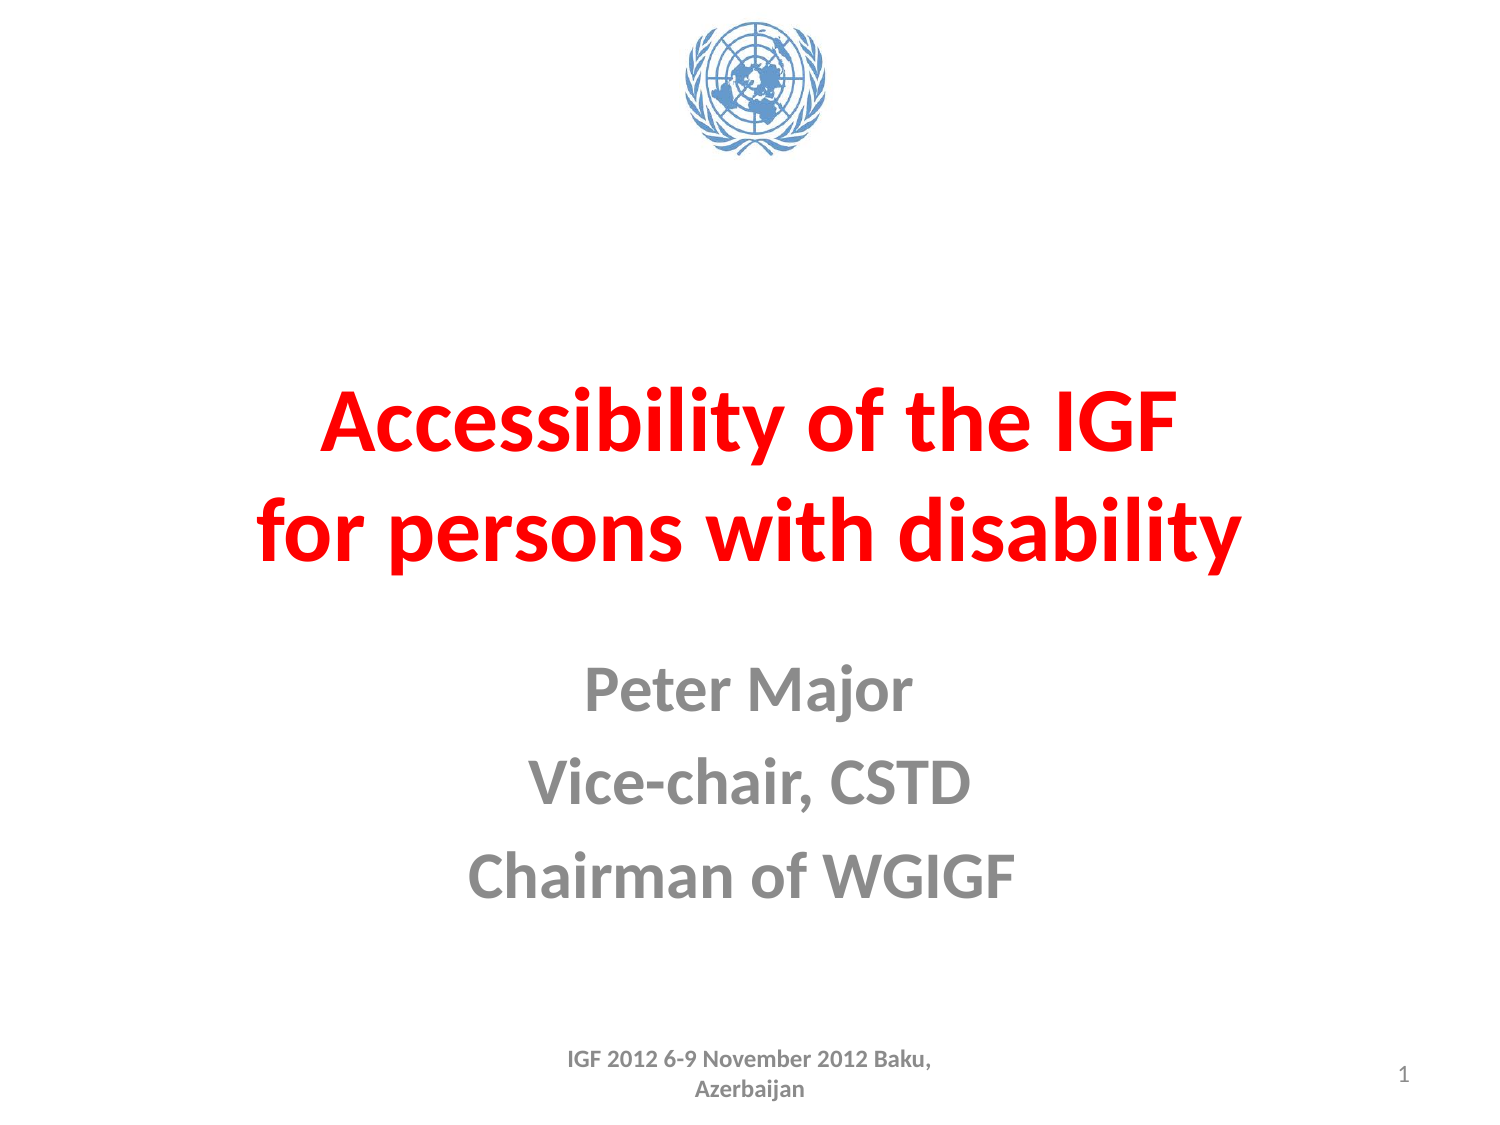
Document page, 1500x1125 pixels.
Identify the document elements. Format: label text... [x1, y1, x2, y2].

title Accessibility of the IGF for persons with disability [112, 349, 1388, 591]
picture [678, 0, 833, 173]
footer IGF 2012 6-9 November 2012 Baku, Azerbaijan [512, 1042, 988, 1103]
subtitle Peter Major Vice-chair, CSTD Chairman of WGIGF [225, 637, 1275, 925]
slide_number 1 [1074, 1042, 1425, 1103]
